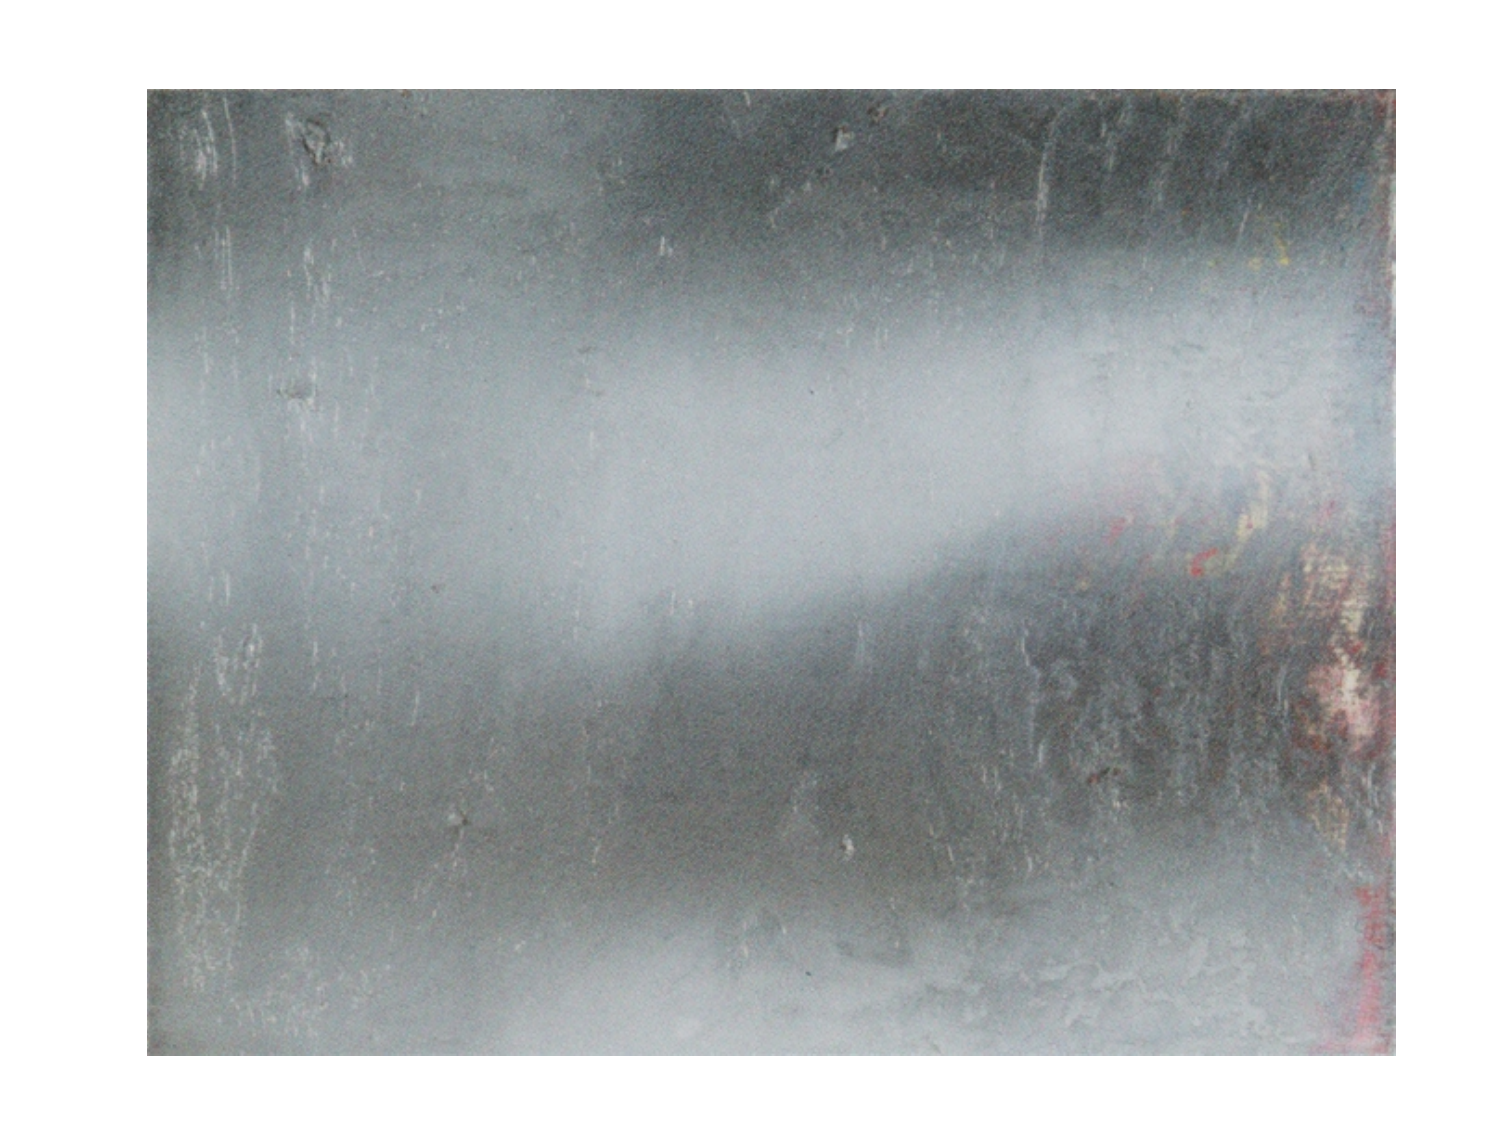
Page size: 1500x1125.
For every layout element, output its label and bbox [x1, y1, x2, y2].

list [147, 89, 1396, 1057]
